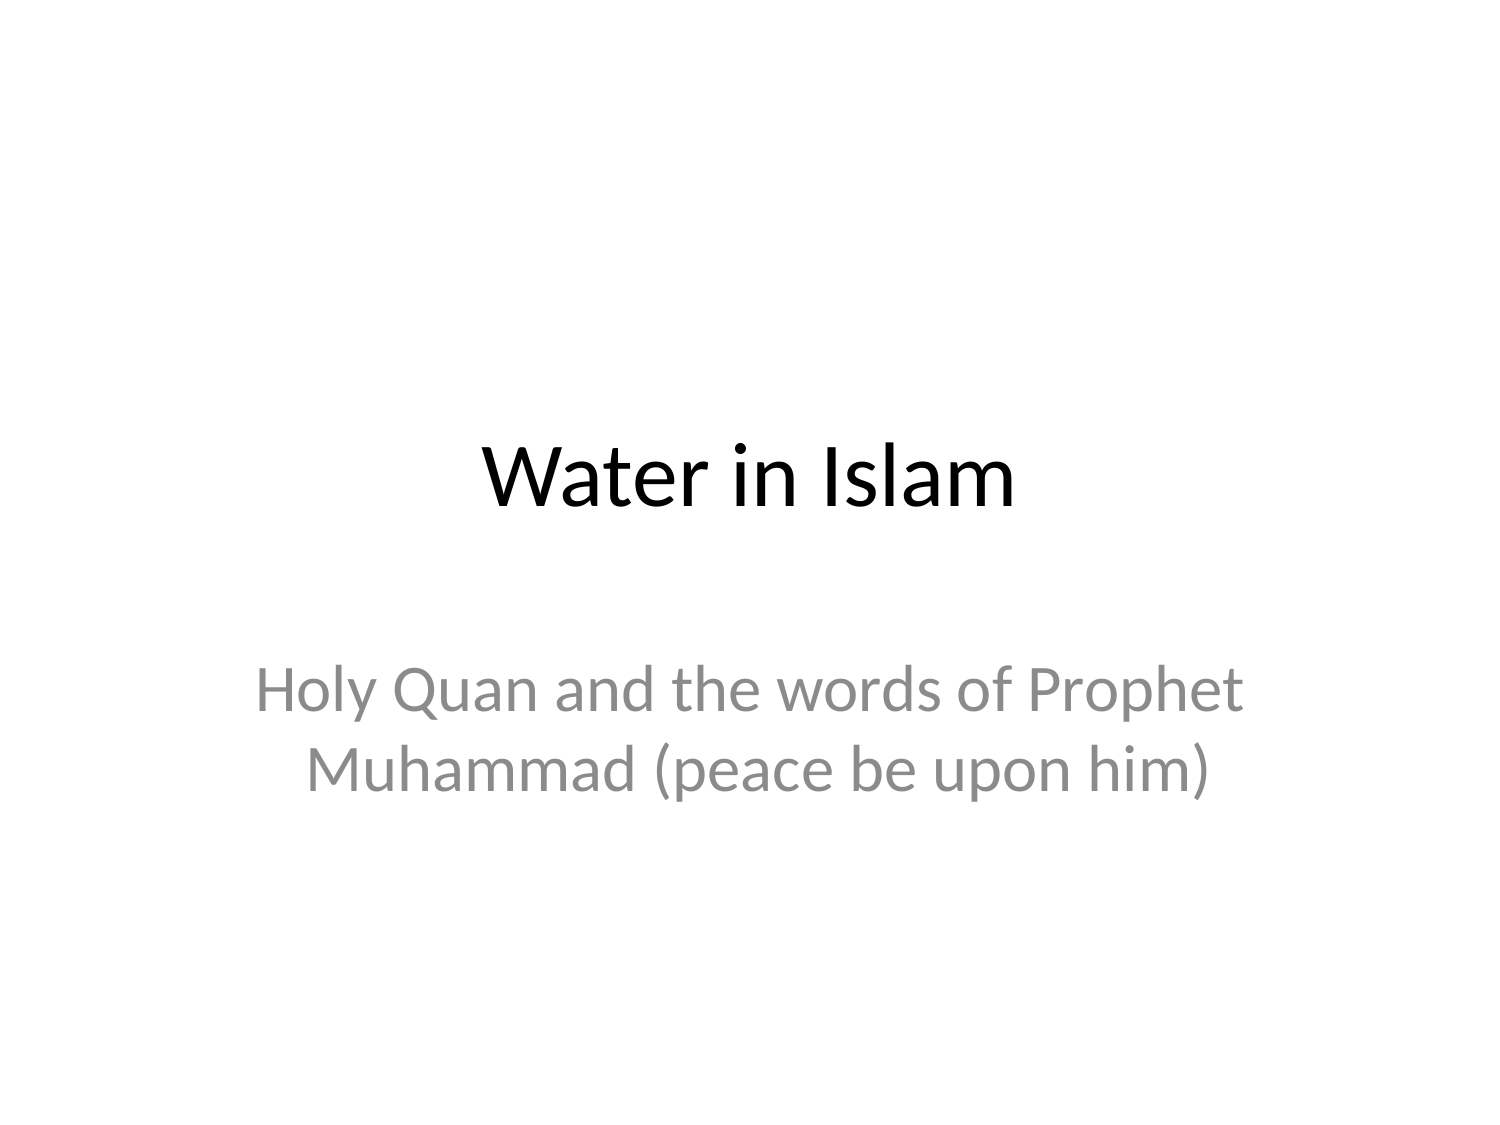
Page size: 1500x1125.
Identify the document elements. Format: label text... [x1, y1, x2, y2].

title Water in Islam [112, 349, 1388, 591]
subtitle Holy Quan and the words of Prophet Muhammad (peace be upon him) [225, 637, 1275, 925]
